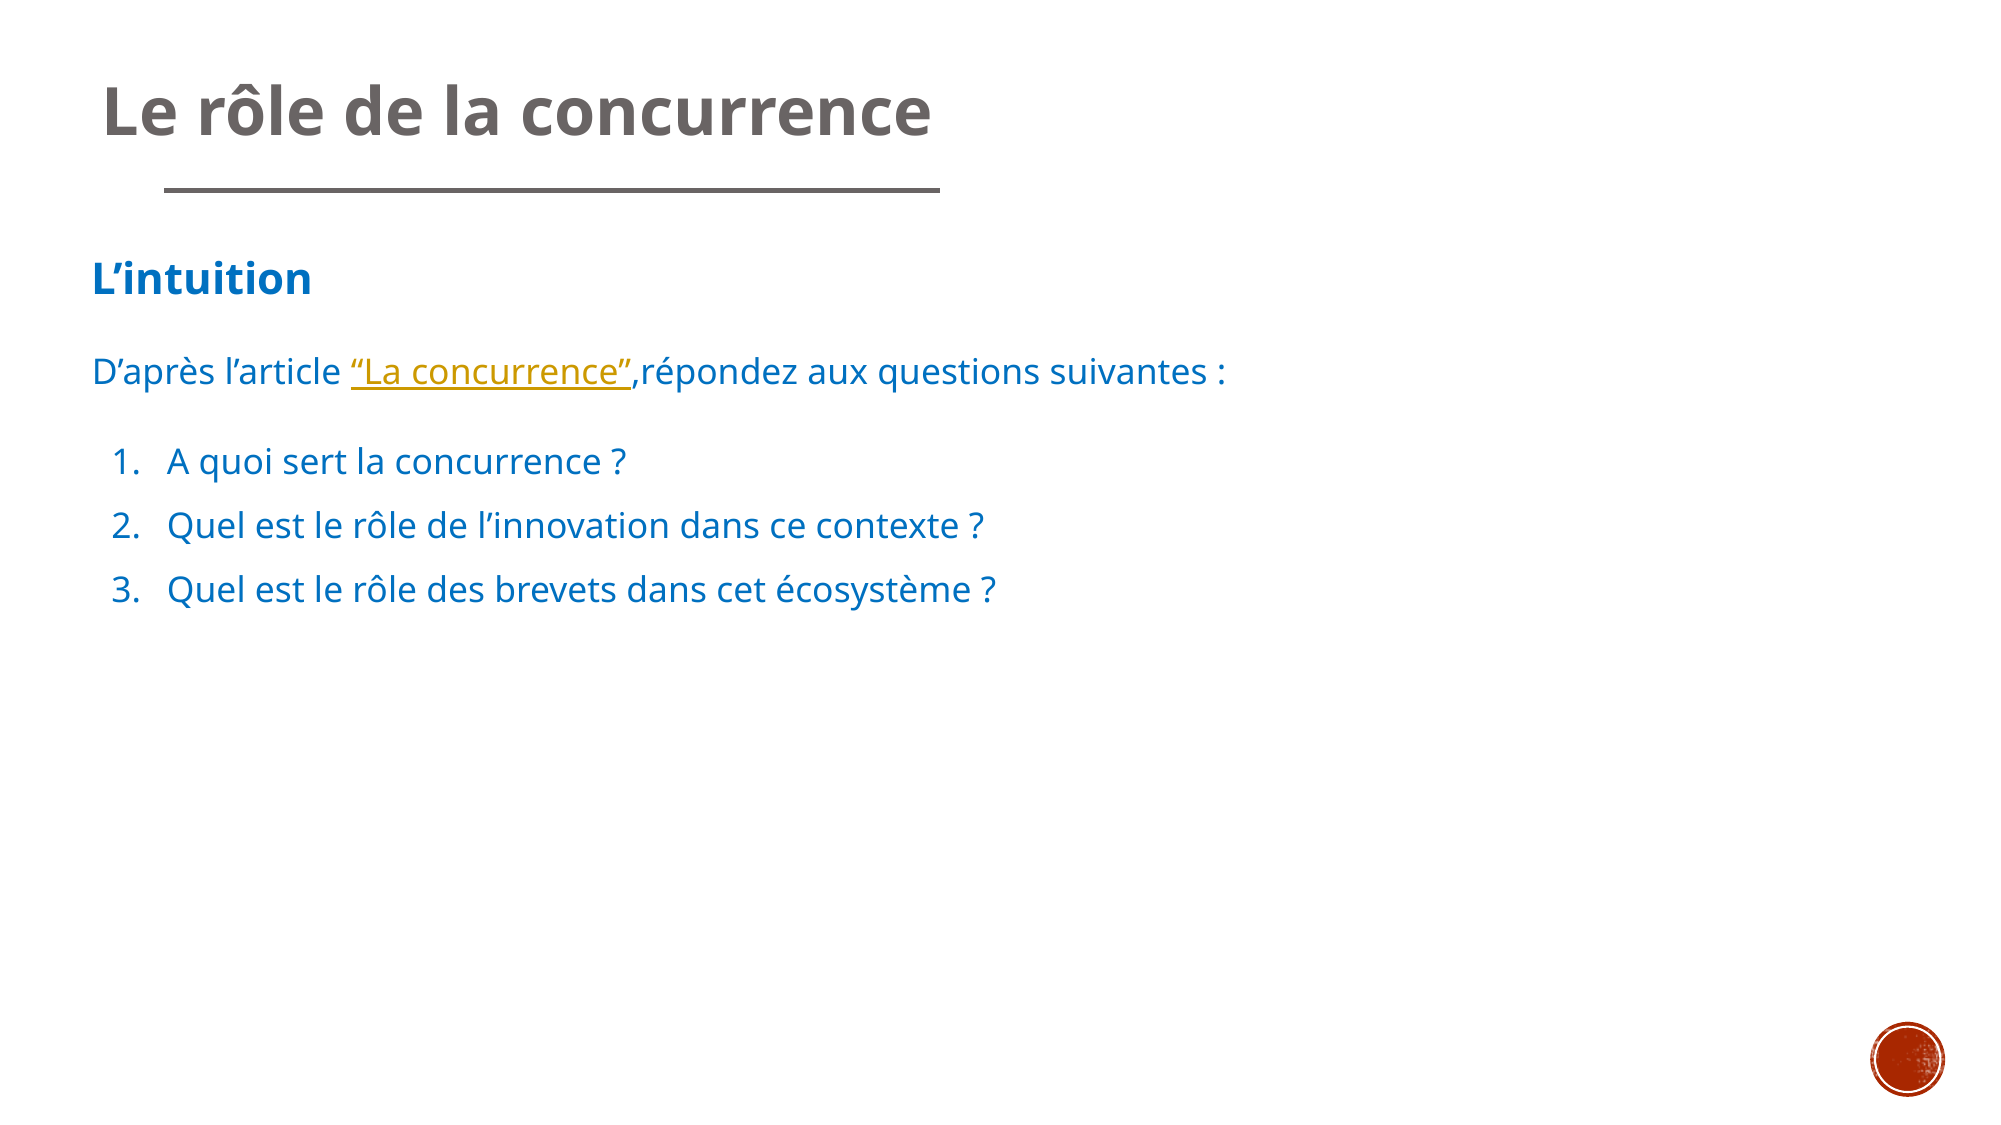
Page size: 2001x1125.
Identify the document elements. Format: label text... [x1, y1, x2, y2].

text_box L’intuition D’après l’article “La concurrence”,répondez aux questions suivantes : A quoi sert la concurrence ? Quel est le rôle de l’innovation dans ce contexte ? Quel est le rôle des brevets dans cet écosystème ? [76, 228, 1821, 625]
picture [1870, 1021, 1946, 1097]
title Le rôle de la concurrence [86, 60, 1916, 168]
